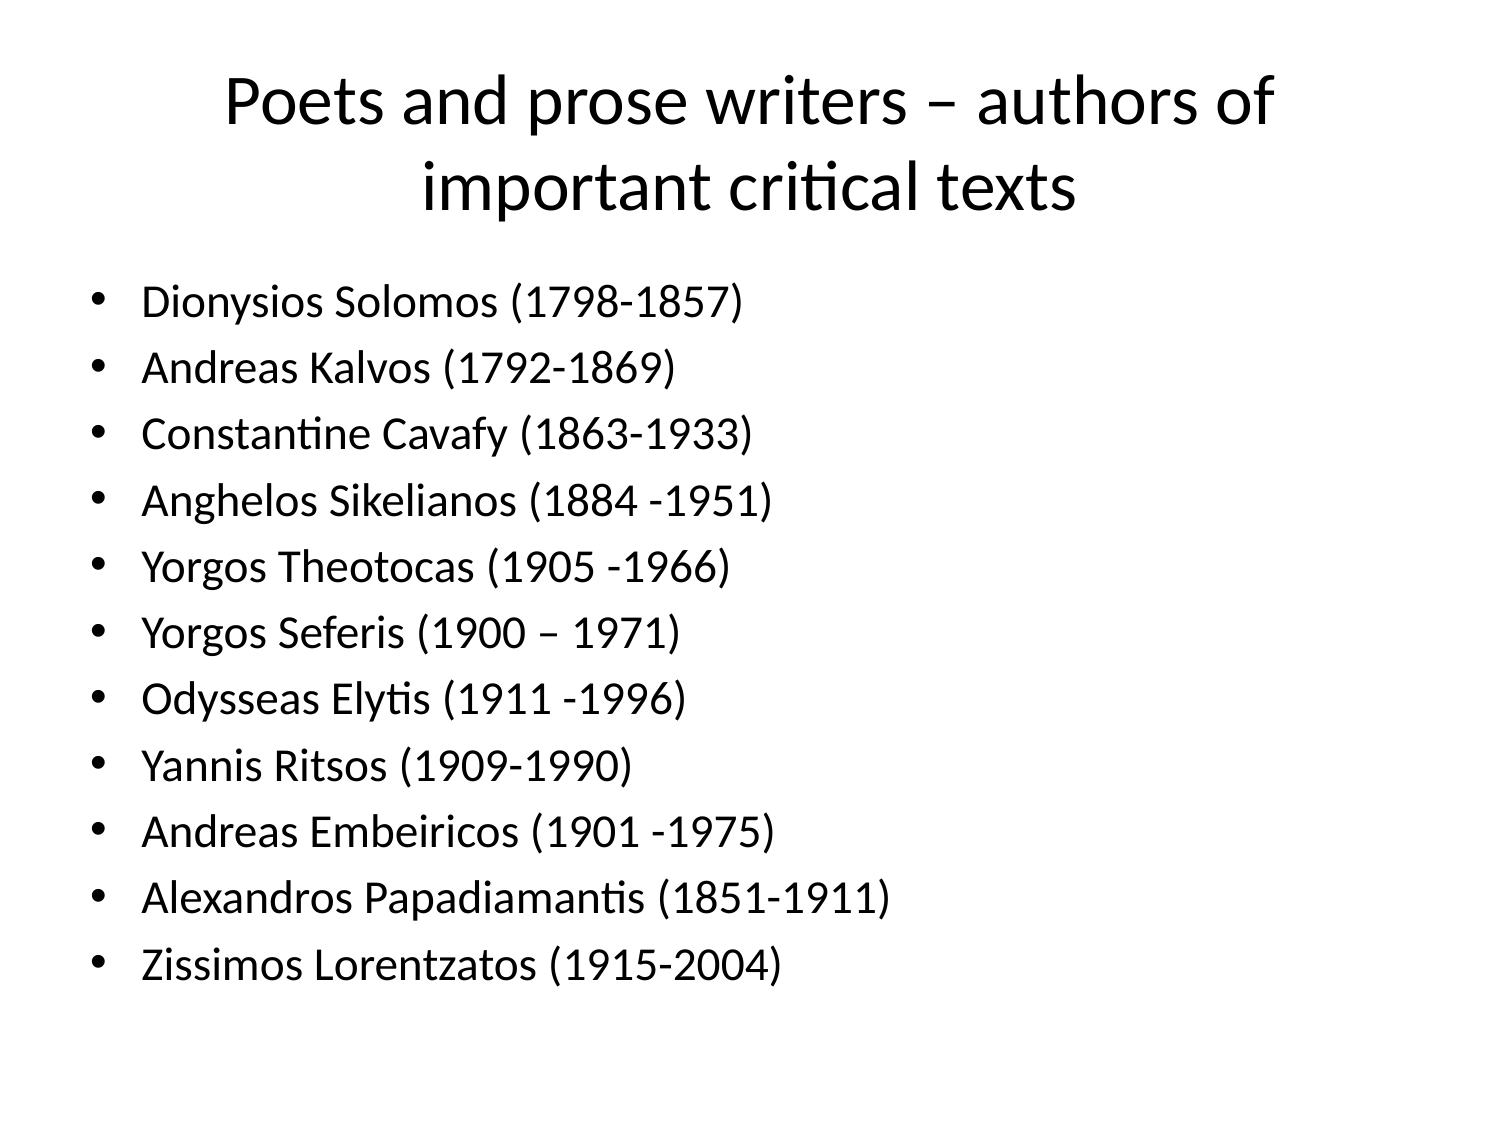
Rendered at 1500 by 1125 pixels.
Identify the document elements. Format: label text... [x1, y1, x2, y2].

title Poets and prose writers – authors of important critical texts [75, 45, 1425, 233]
list Dionysios Solomos (1798-1857) Andreas Kalvos (1792-1869) Constantine Cavafy (1863-1933) Αnghelos Sikelianos (1884 -1951) Yorgos Theotocas (1905 -1966) Yorgos Seferis (1900 – 1971) Odysseas Elytis (1911 -1996) Yannis Ritsos (1909-1990) Andreas Embeiricos (1901 -1975) Alexandros Papadiamantis (1851-1911) Zissimos Lorentzatos (1915-2004) [75, 262, 1425, 1005]
